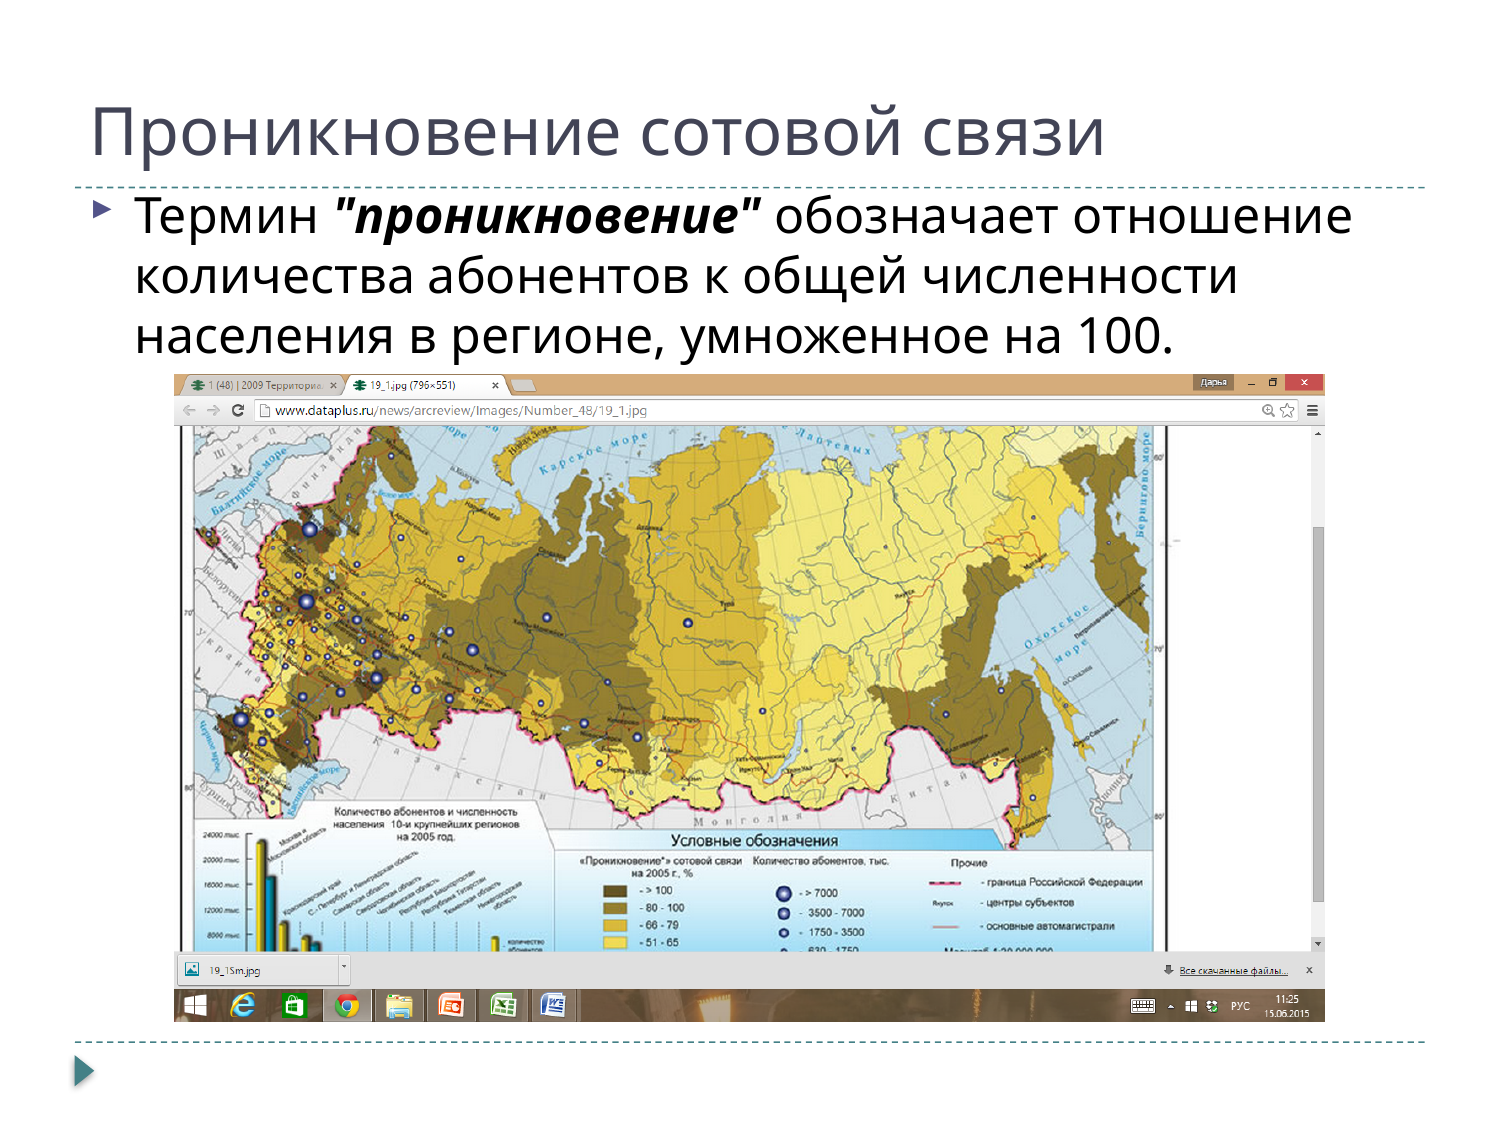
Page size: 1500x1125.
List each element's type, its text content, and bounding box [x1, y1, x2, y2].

list Термин "проникновение" обозначает отношение количества абонентов к общей численности населения в регионе, умноженное на 100. [75, 175, 1425, 387]
title Проникновение сотовой связи [75, 0, 1300, 175]
picture [173, 374, 1325, 1022]
